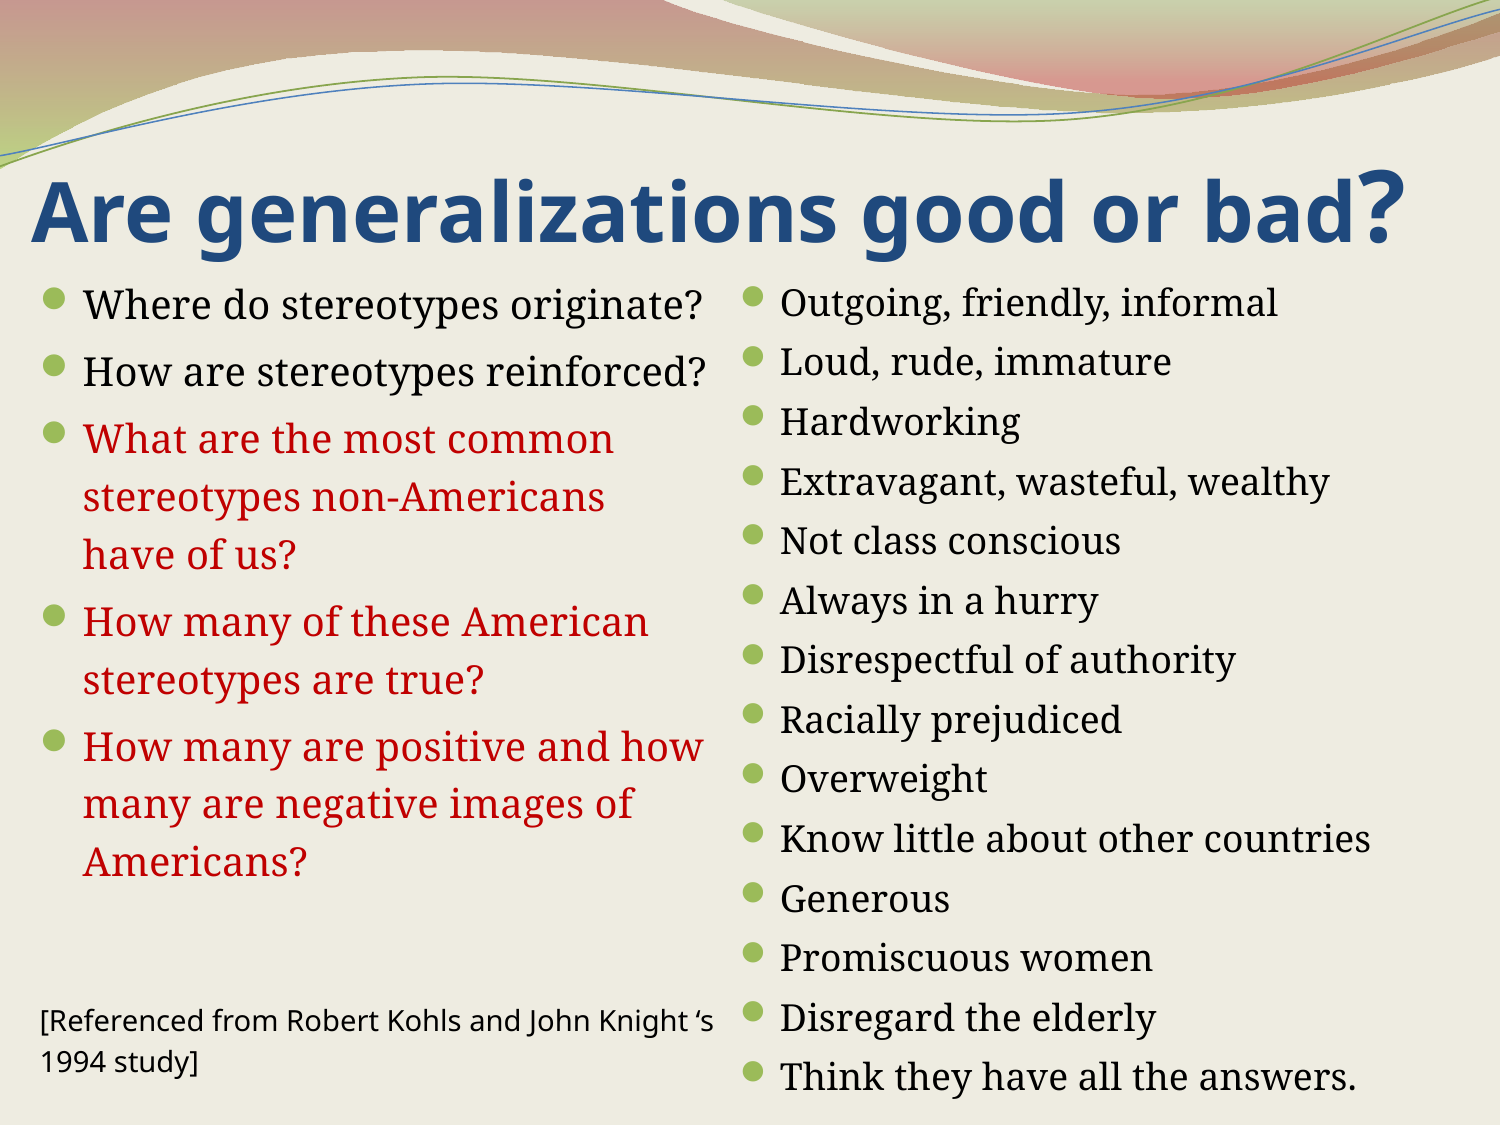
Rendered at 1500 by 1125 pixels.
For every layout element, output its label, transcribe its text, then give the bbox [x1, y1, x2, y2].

list Where do stereotypes originate? How are stereotypes reinforced? What are the most common stereotypes non-Americans have of us? How many of these American stereotypes are true? How many are positive and how many are negative images of Americans? [24, 262, 725, 987]
list Outgoing, friendly, informal Loud, rude, immature Hardworking Extravagant, wasteful, wealthy Not class conscious Always in a hurry Disrespectful of authority Racially prejudiced Overweight Know little about other countries Generous Promiscuous women Disregard the elderly Think they have all the answers. [725, 262, 1425, 1113]
text_box [Referenced from Robert Kohls and John Knight ‘s 1994 study] [24, 987, 775, 1087]
title Are generalizations good or bad? [24, 75, 1413, 262]
